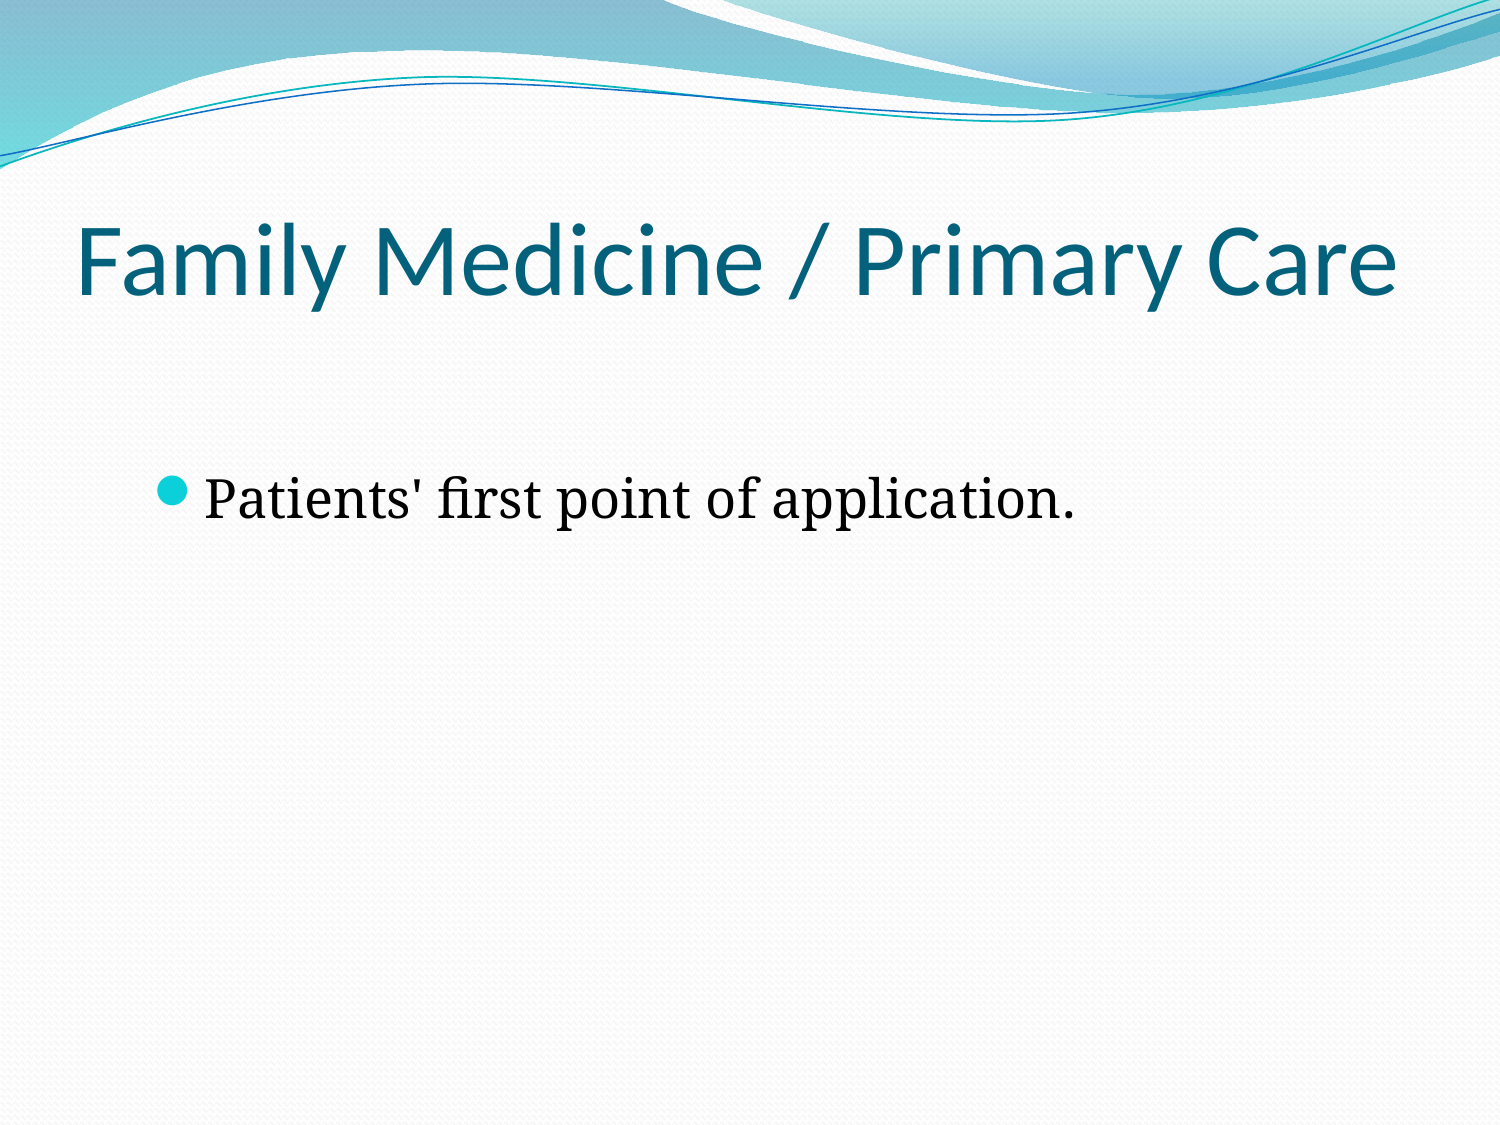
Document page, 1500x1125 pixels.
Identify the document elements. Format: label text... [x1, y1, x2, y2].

list Patients' first point of application. [138, 457, 1489, 715]
title Family Medicine / Primary Care [75, 128, 1425, 317]
